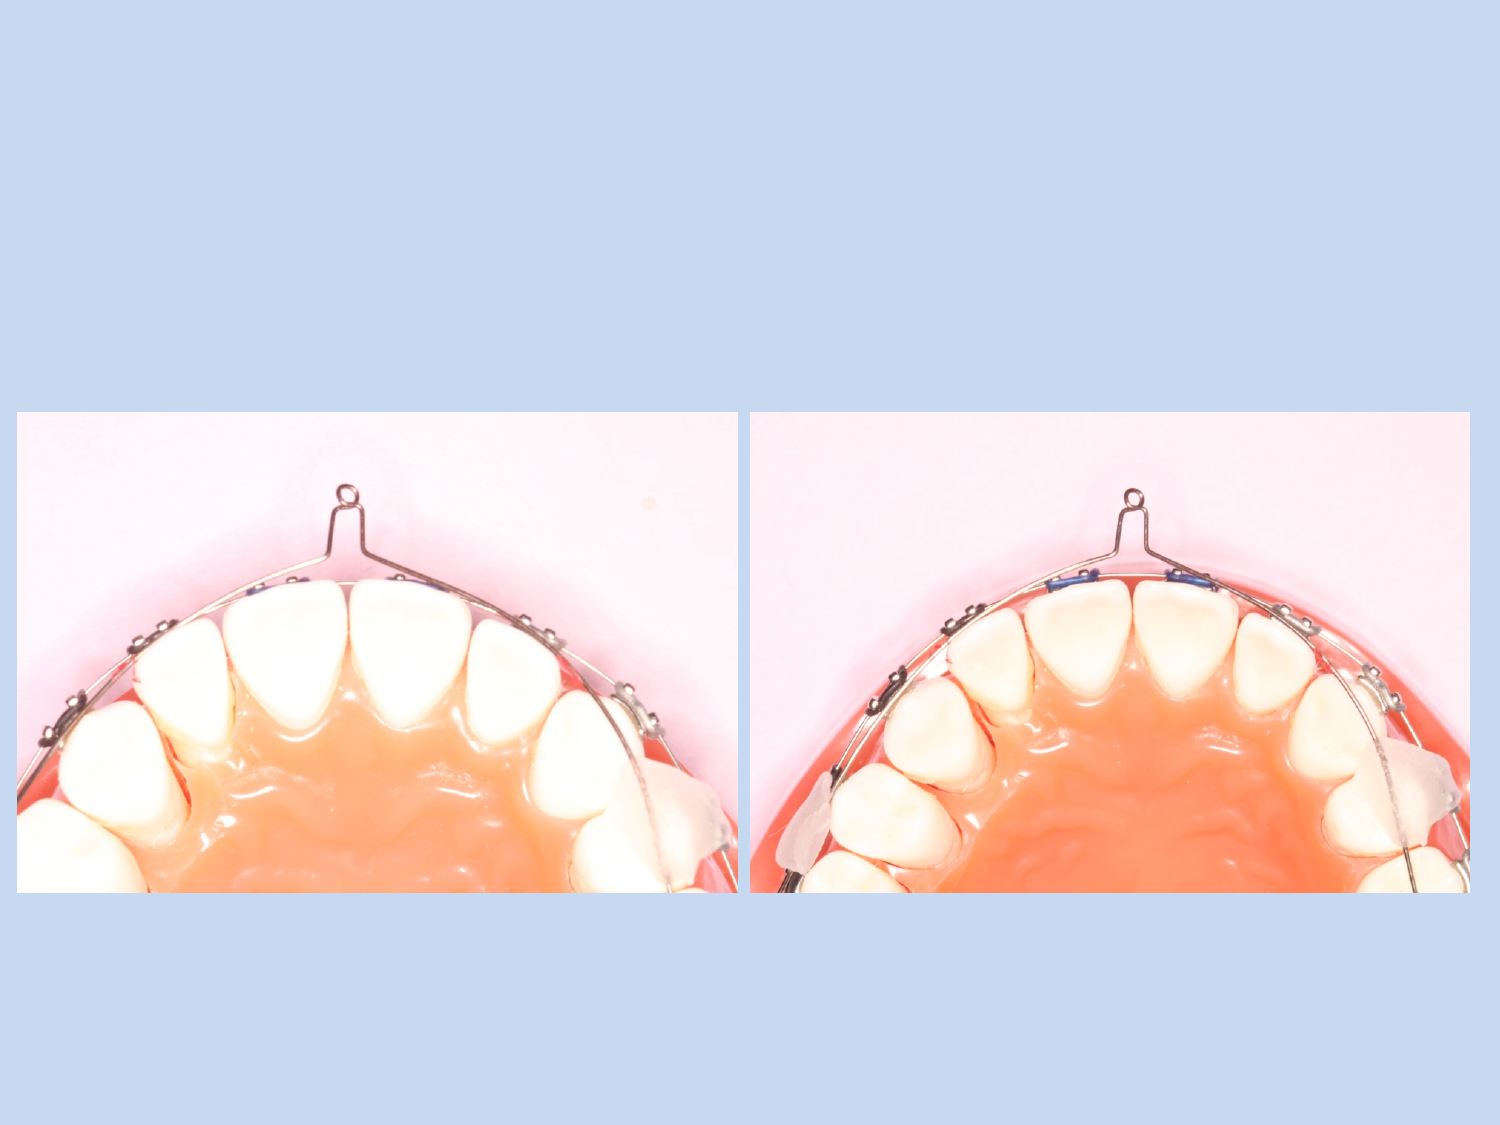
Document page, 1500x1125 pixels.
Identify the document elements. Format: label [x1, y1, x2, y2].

list [749, 412, 1471, 893]
list [17, 412, 738, 893]
